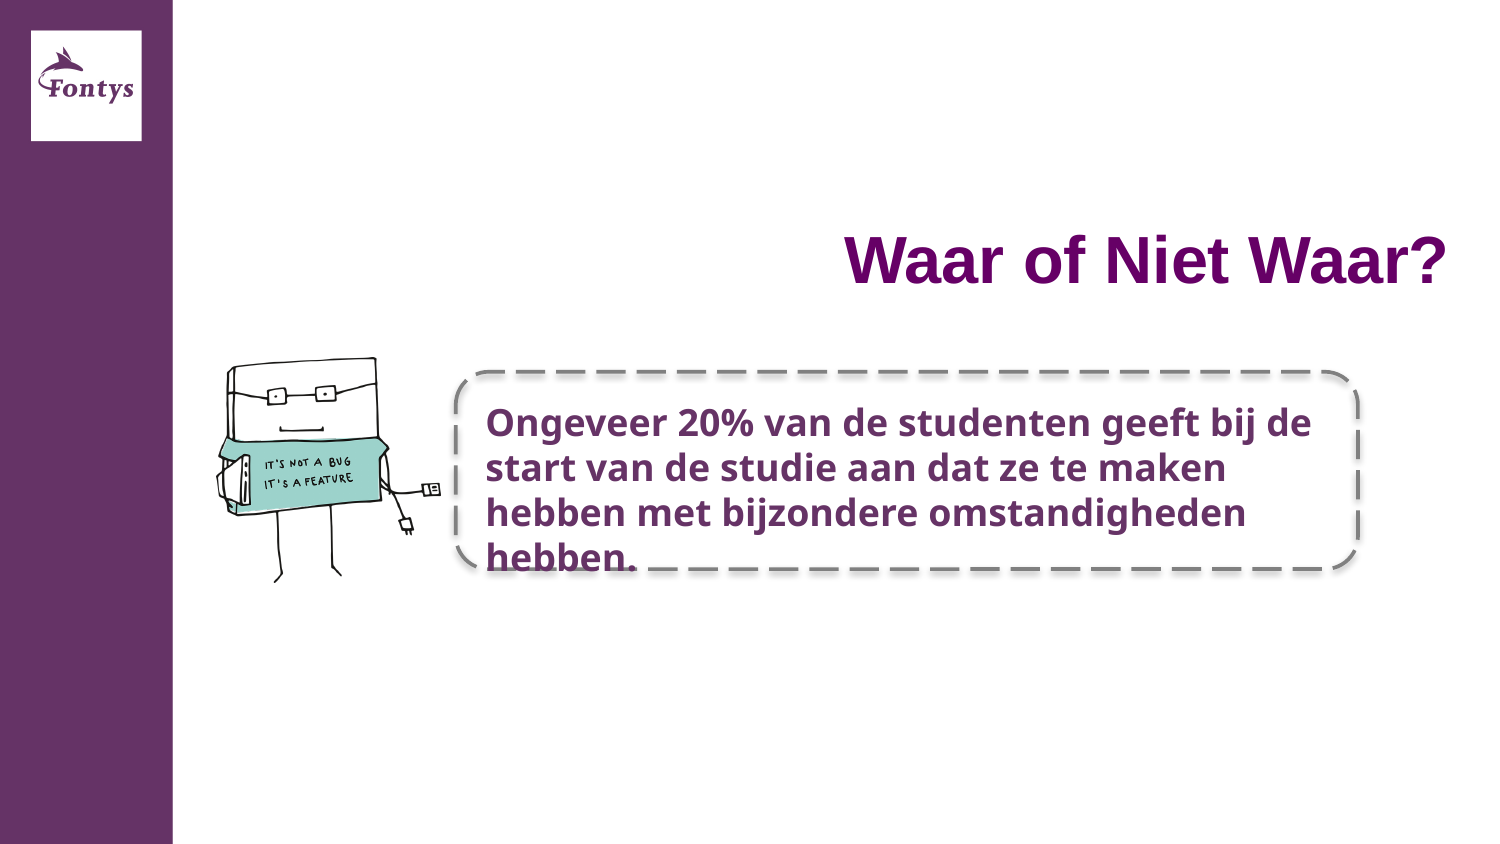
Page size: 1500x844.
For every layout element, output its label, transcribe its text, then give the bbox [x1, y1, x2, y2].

picture [0, 0, 1500, 844]
title Waar of Niet Waar? [245, 186, 1466, 327]
text_box [454, 370, 1359, 565]
text_box Ongeveer 20% van de studenten geeft bij de start van de studie aan dat ze te maken hebben met bijzondere omstandigheden hebben. [470, 391, 1344, 587]
